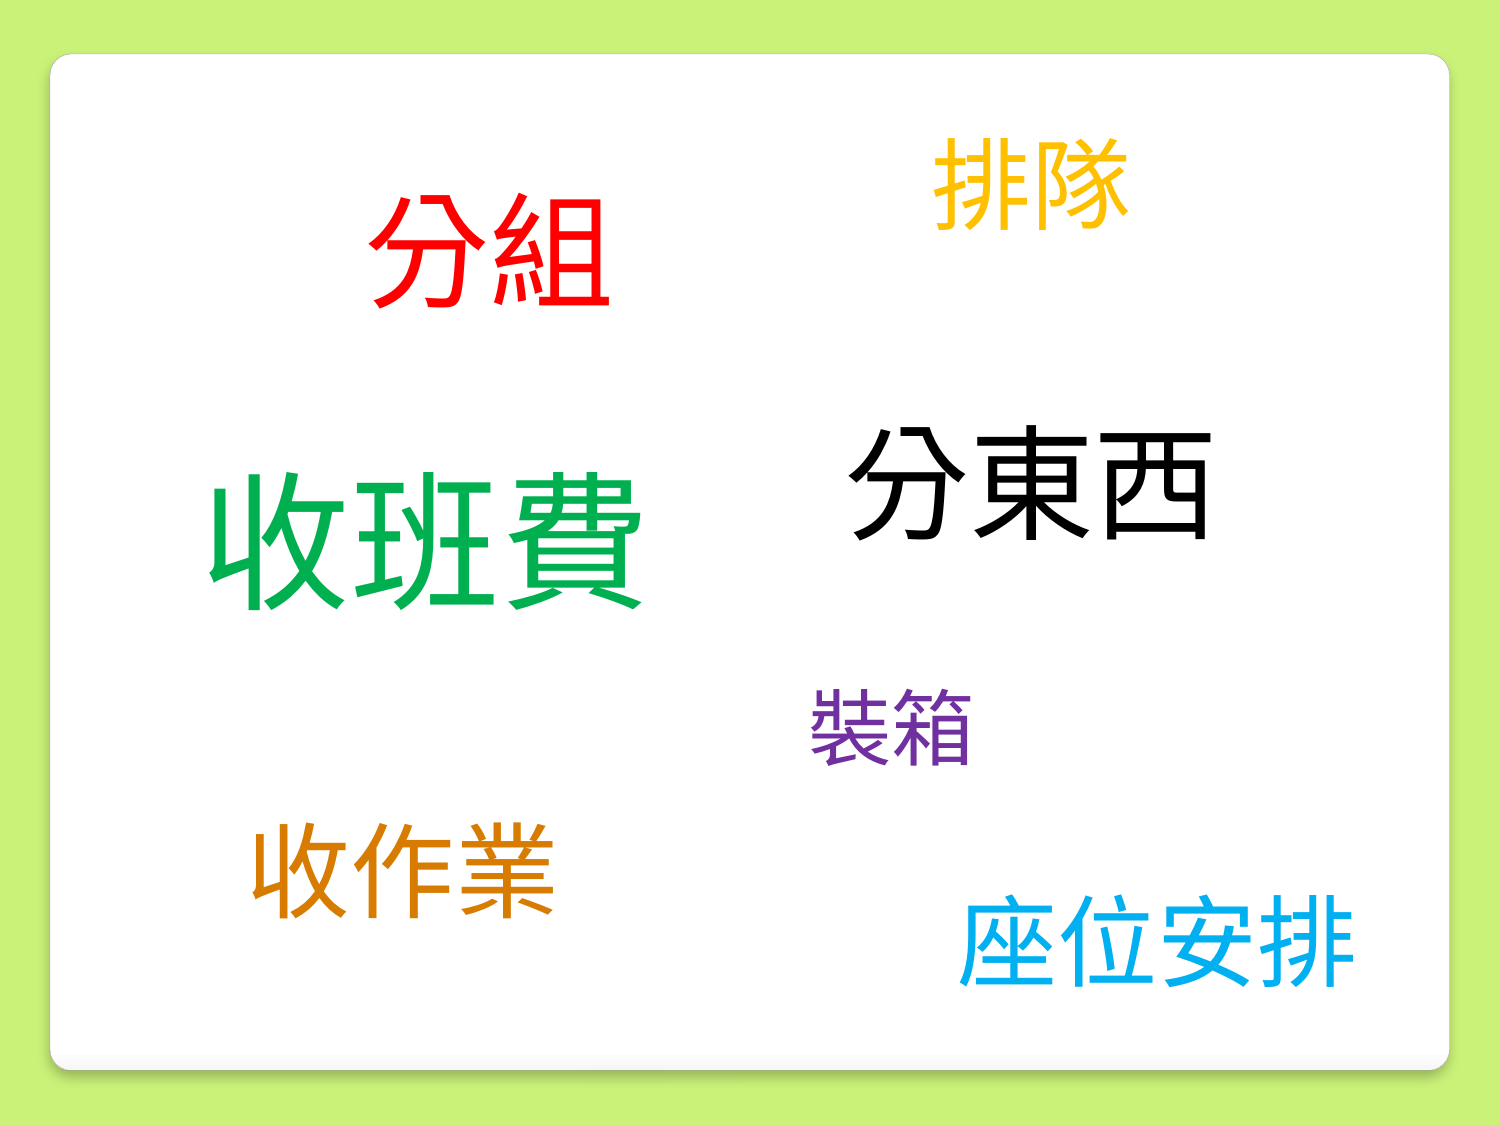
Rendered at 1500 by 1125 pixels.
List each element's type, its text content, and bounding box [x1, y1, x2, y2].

text_box 收作業 [231, 799, 575, 939]
text_box 座位安排 [943, 872, 1373, 1007]
text_box 排隊 [916, 115, 1147, 250]
text_box 分組 [349, 166, 630, 332]
text_box 裝箱 [793, 668, 991, 784]
text_box 收班費 [185, 440, 666, 636]
text_box 分東西 [829, 398, 1235, 563]
